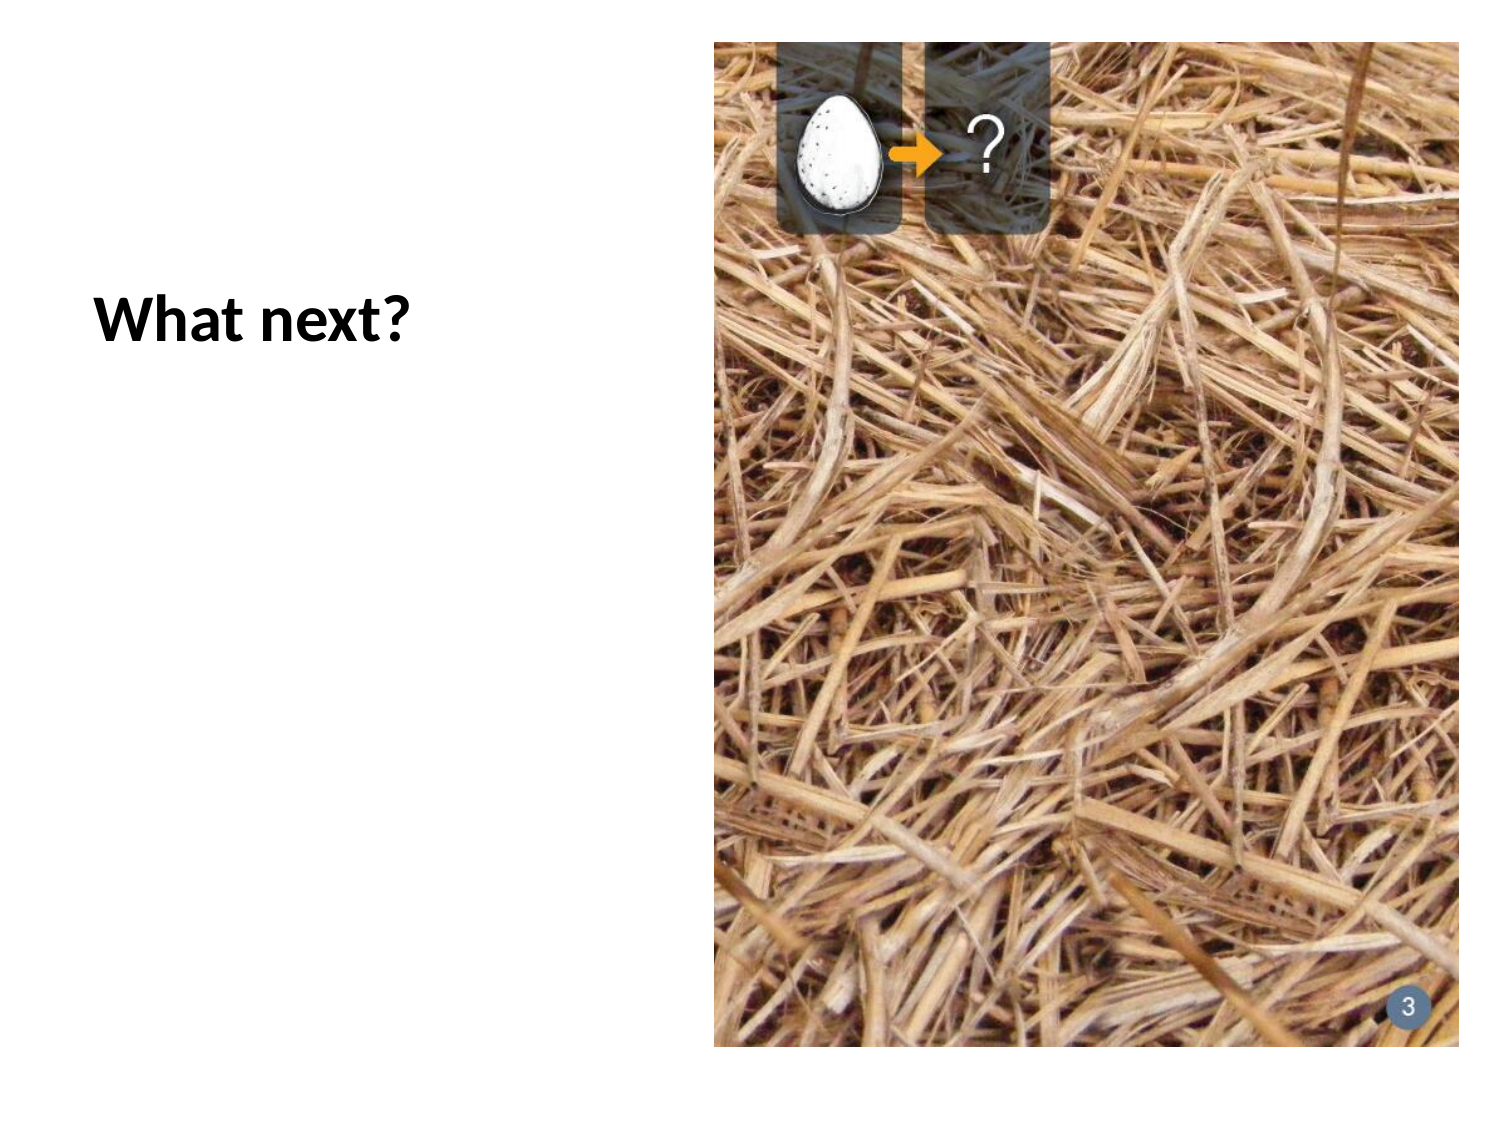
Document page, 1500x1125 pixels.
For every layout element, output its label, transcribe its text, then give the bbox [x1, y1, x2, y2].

text_box What next? [78, 267, 429, 362]
picture [714, 42, 1459, 1047]
